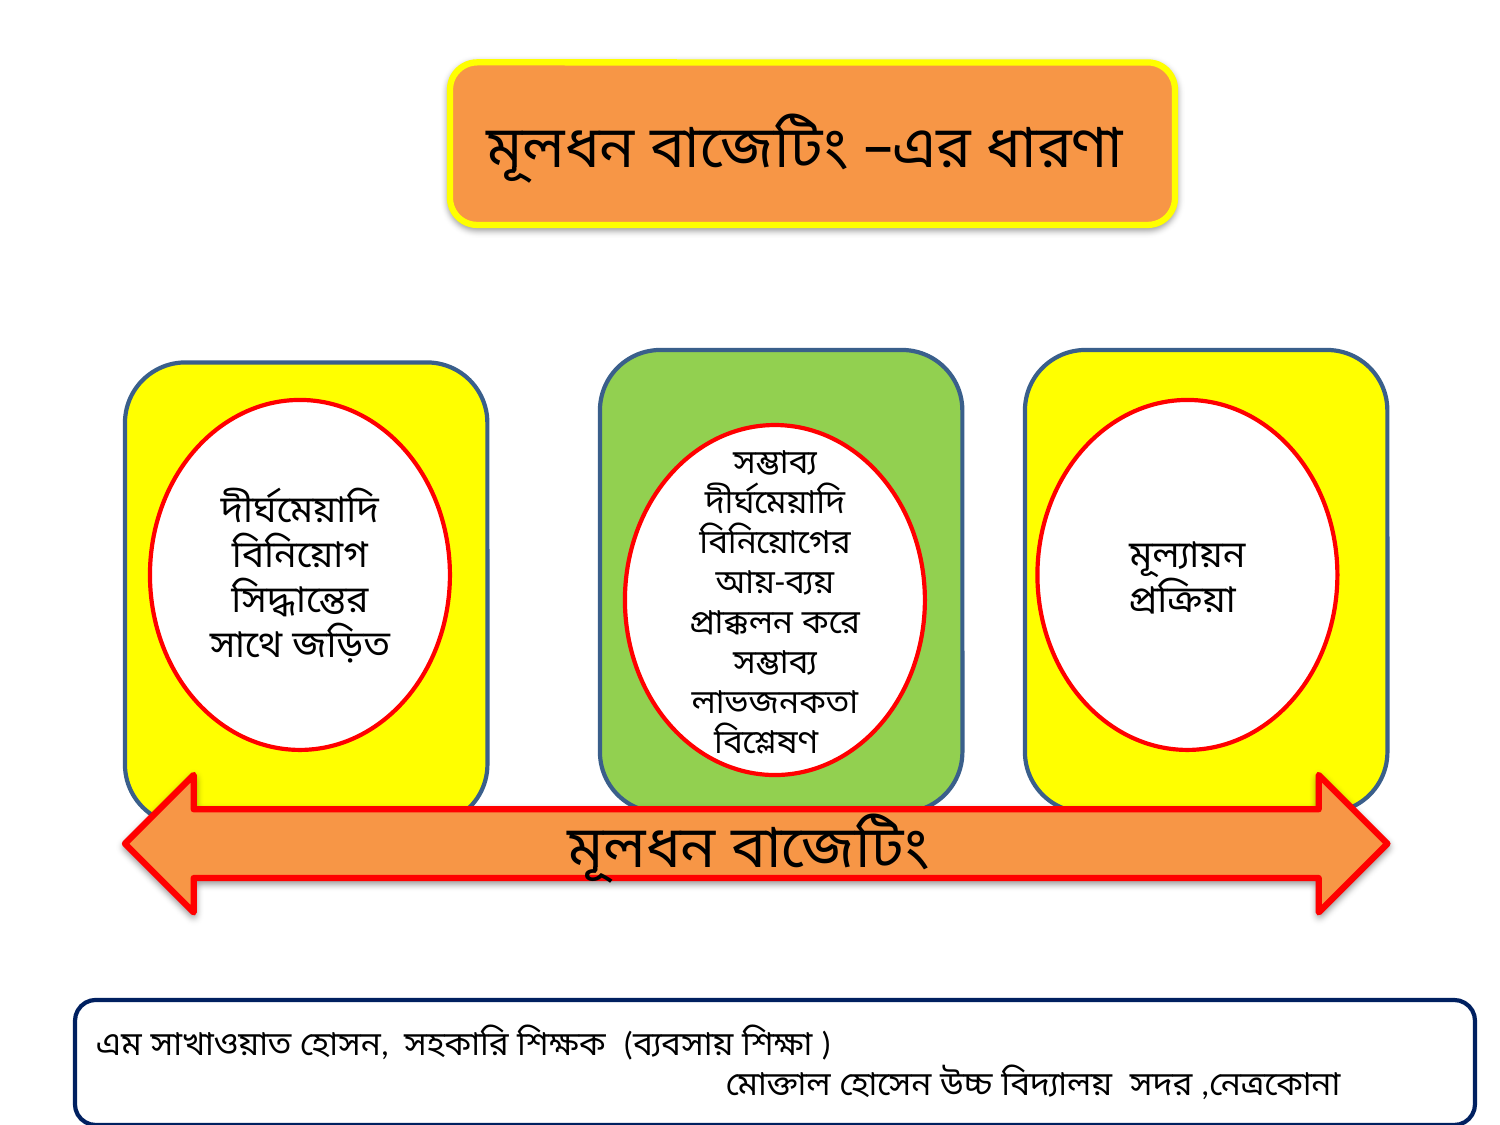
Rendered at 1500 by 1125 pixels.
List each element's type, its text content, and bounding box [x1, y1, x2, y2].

text_box সম্ভাব্য দীর্ঘমেয়াদি বিনিয়োগের আয়-ব্যয় প্রাক্কলন করে সম্ভাব্য লাভজনকতা বিশ্লেষণ [622, 422, 928, 778]
text_box দীর্ঘমেয়াদি বিনিয়োগ সিদ্ধান্তের সাথে জড়িত [147, 397, 453, 753]
text_box [122, 360, 490, 814]
text_box [1022, 347, 1390, 806]
text_box [597, 347, 965, 805]
text_box এম সাখাওয়াত হোসন, সহকারি শিক্ষক (ব্যবসায় শিক্ষা ) মোক্তাল হোসেন উচ্চ বিদ্যালয় সদর ,নেত্রকোনা [72, 997, 1478, 1125]
text_box মূলধন বাজেটিং –এর ধারণা [446, 59, 1179, 229]
text_box মূল্যায়ন প্রক্রিয়া [1035, 397, 1340, 753]
text_box মূলধন বাজেটিং [121, 772, 1391, 916]
